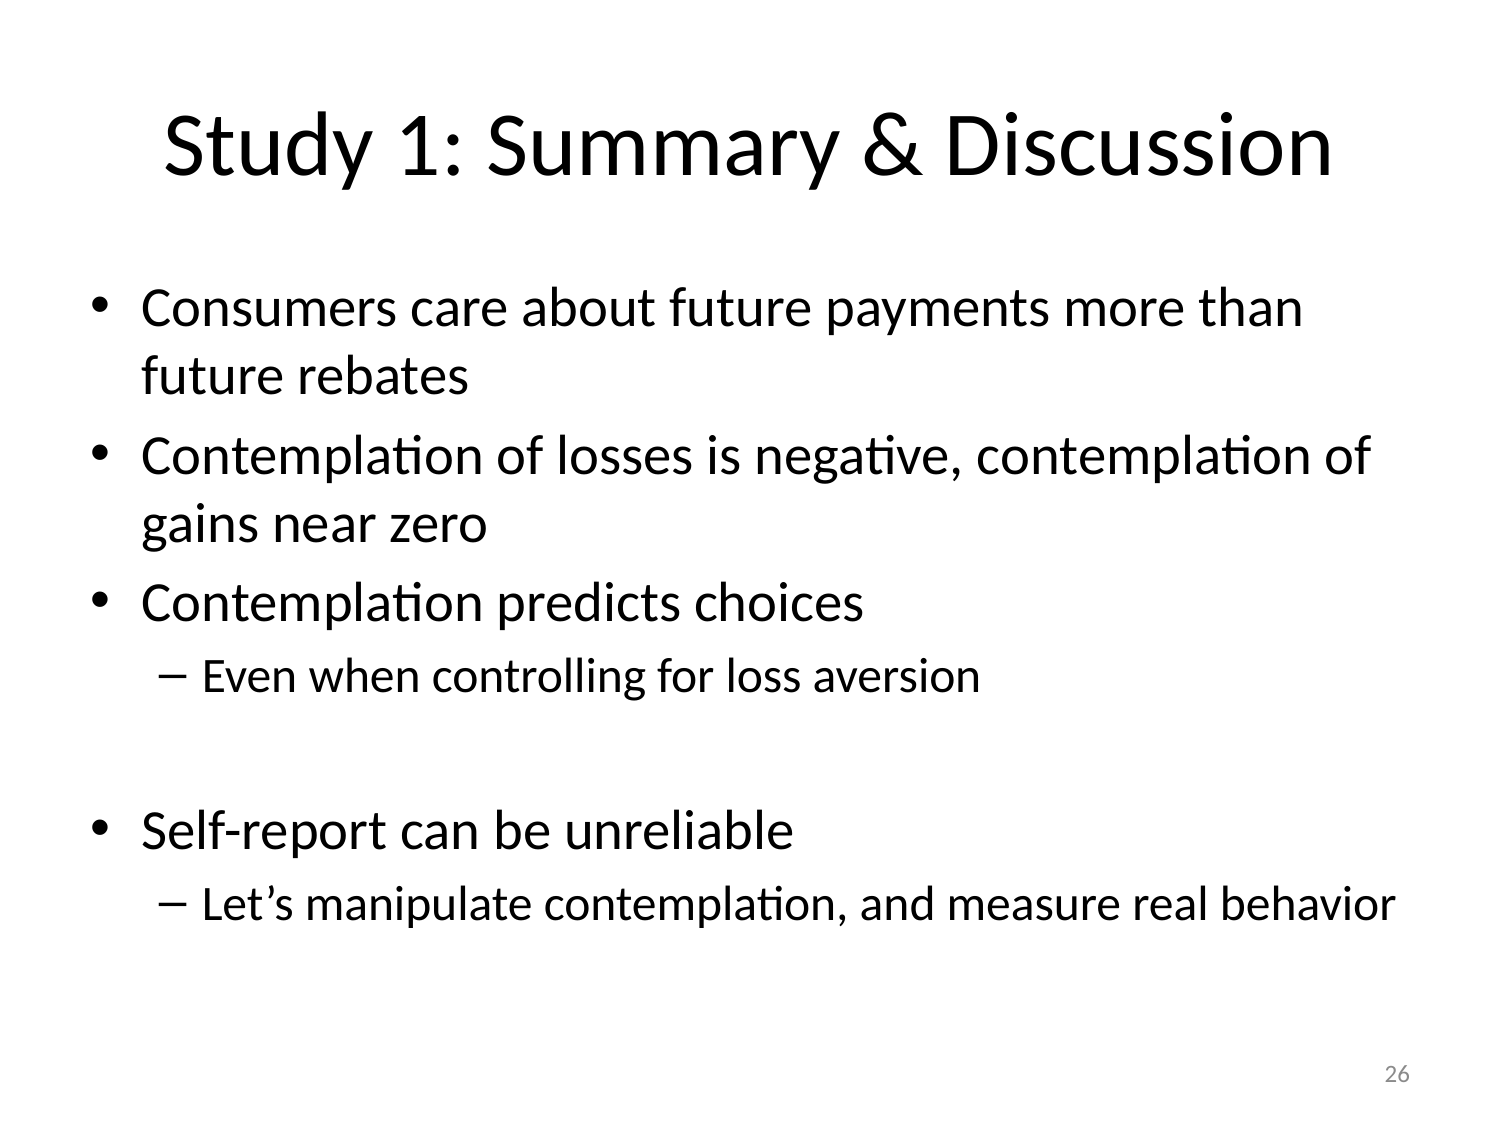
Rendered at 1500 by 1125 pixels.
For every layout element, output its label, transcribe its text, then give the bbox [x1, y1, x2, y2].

title Study 1: Summary & Discussion [75, 45, 1425, 233]
slide_number 26 [1074, 1042, 1425, 1103]
list Consumers care about future payments more than future rebates Contemplation of losses is negative, contemplation of gains near zero Contemplation predicts choices Even when controlling for loss aversion Self-report can be unreliable Let’s manipulate contemplation, and measure real behavior [75, 262, 1425, 1005]
